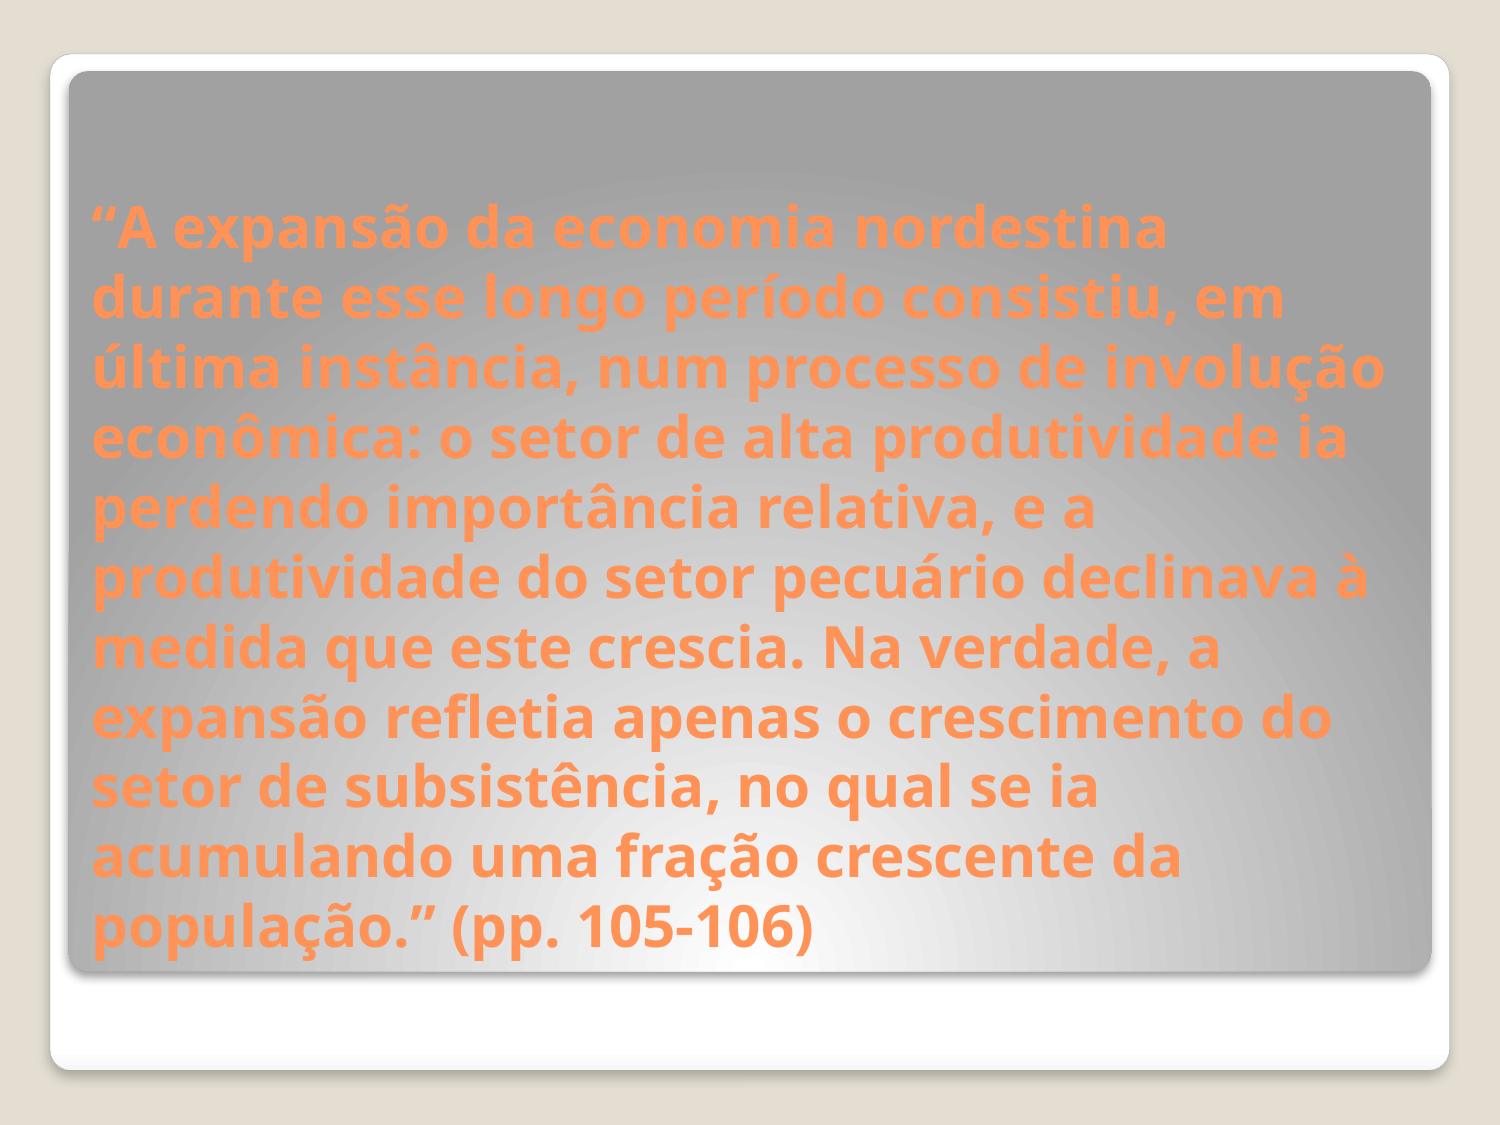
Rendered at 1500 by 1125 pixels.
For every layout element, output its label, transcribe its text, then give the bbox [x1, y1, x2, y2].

title “A expansão da economia nordestina durante esse longo período consistiu, em última instância, num processo de involução econômica: o setor de alta produtividade ia perdendo importância relativa, e a produtividade do setor pecuário declinava à medida que este crescia. Na verdade, a expansão refletia apenas o crescimento do setor de subsistência, no qual se ia acumulando uma fração crescente da população.” (pp. 105-106) [76, 66, 1425, 967]
